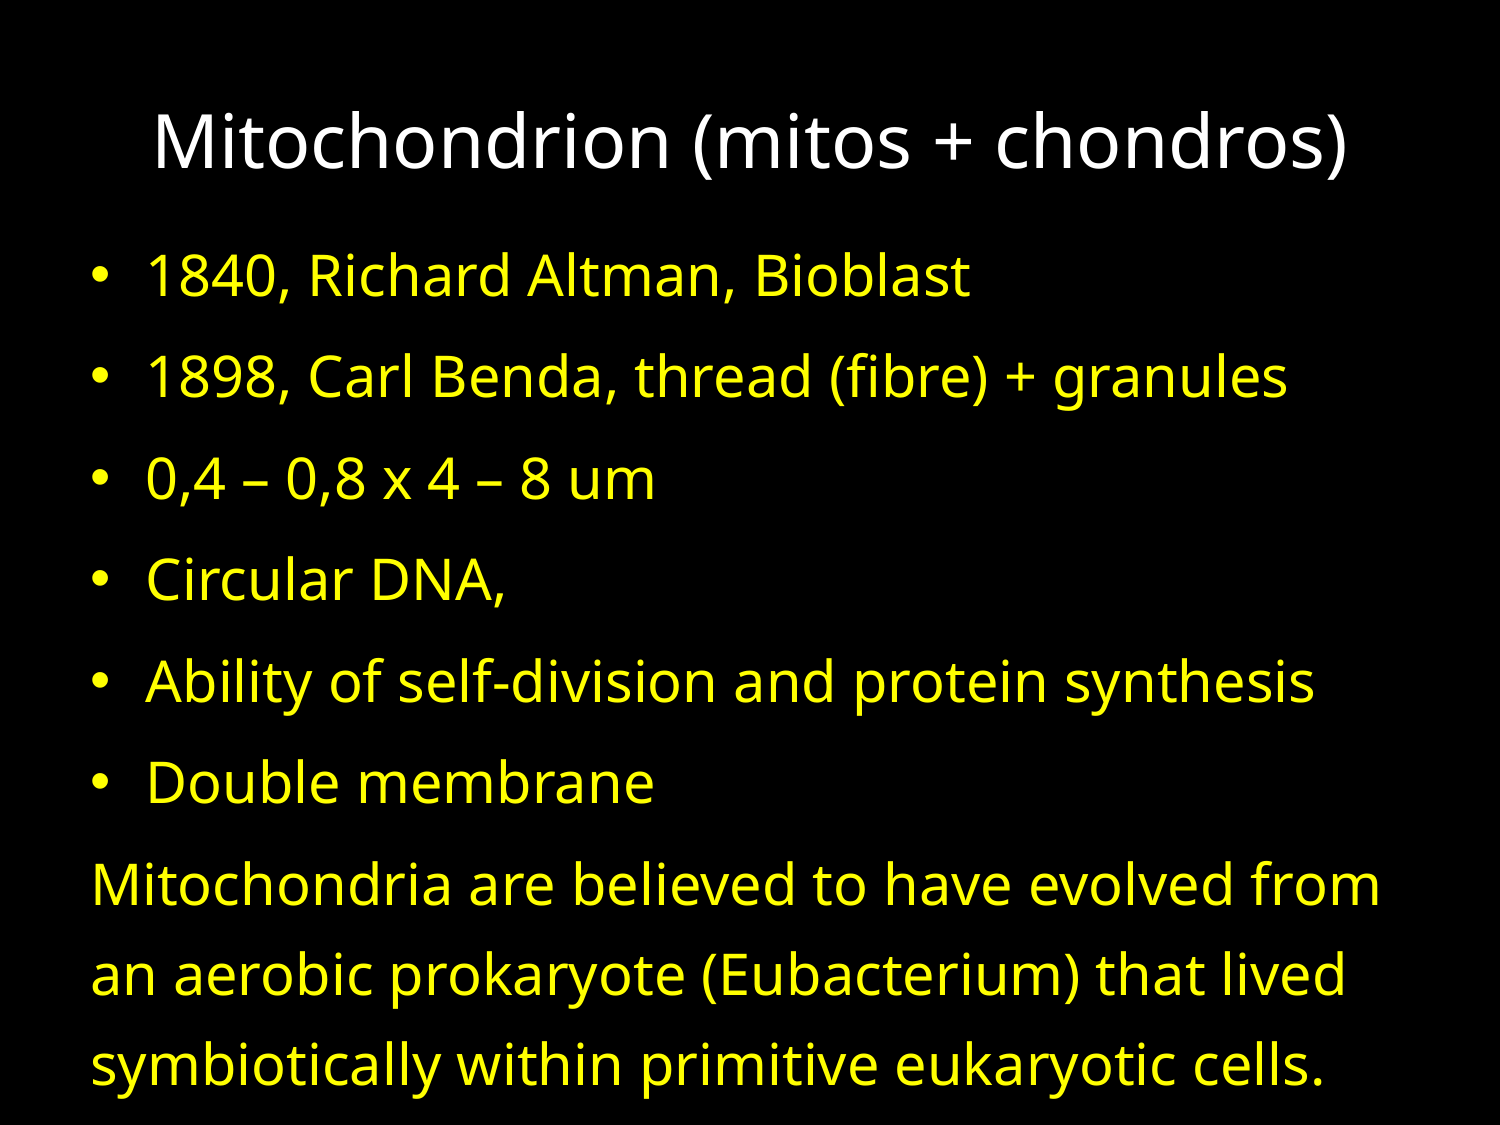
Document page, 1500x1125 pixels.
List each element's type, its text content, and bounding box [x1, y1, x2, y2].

list 1840, Richard Altman, Bioblast 1898, Carl Benda, thread (fibre) + granules 0,4 – 0,8 x 4 – 8 um Circular DNA, Ability of self-division and protein synthesis Double membrane Mitochondria are believed to have evolved from an aerobic prokaryote (Eubacterium) that lived symbiotically within primitive eukaryotic cells. [75, 210, 1451, 1105]
title Mitochondrion (mitos + chondros) [75, 45, 1425, 210]
